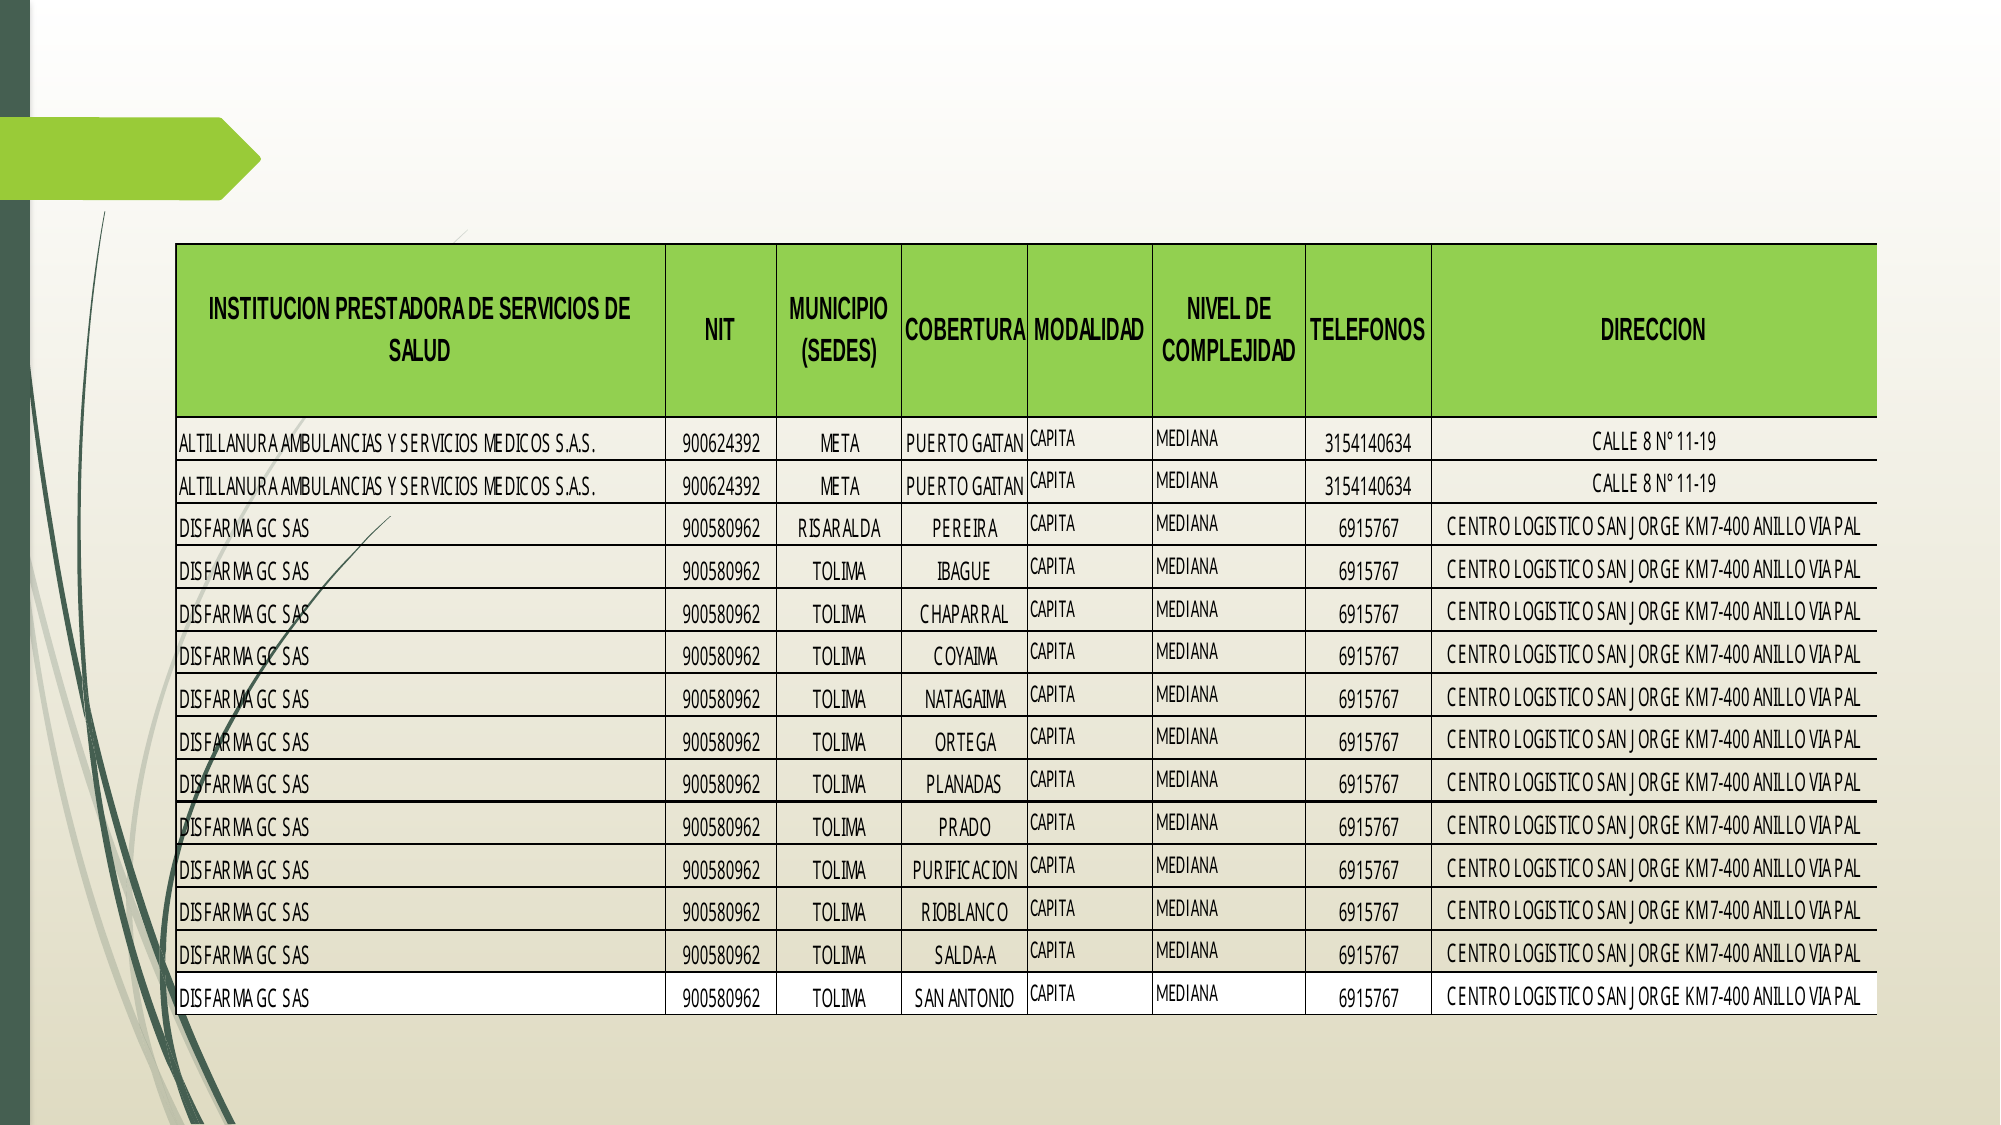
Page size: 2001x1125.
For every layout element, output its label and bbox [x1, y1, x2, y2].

picture [175, 243, 1879, 1017]
